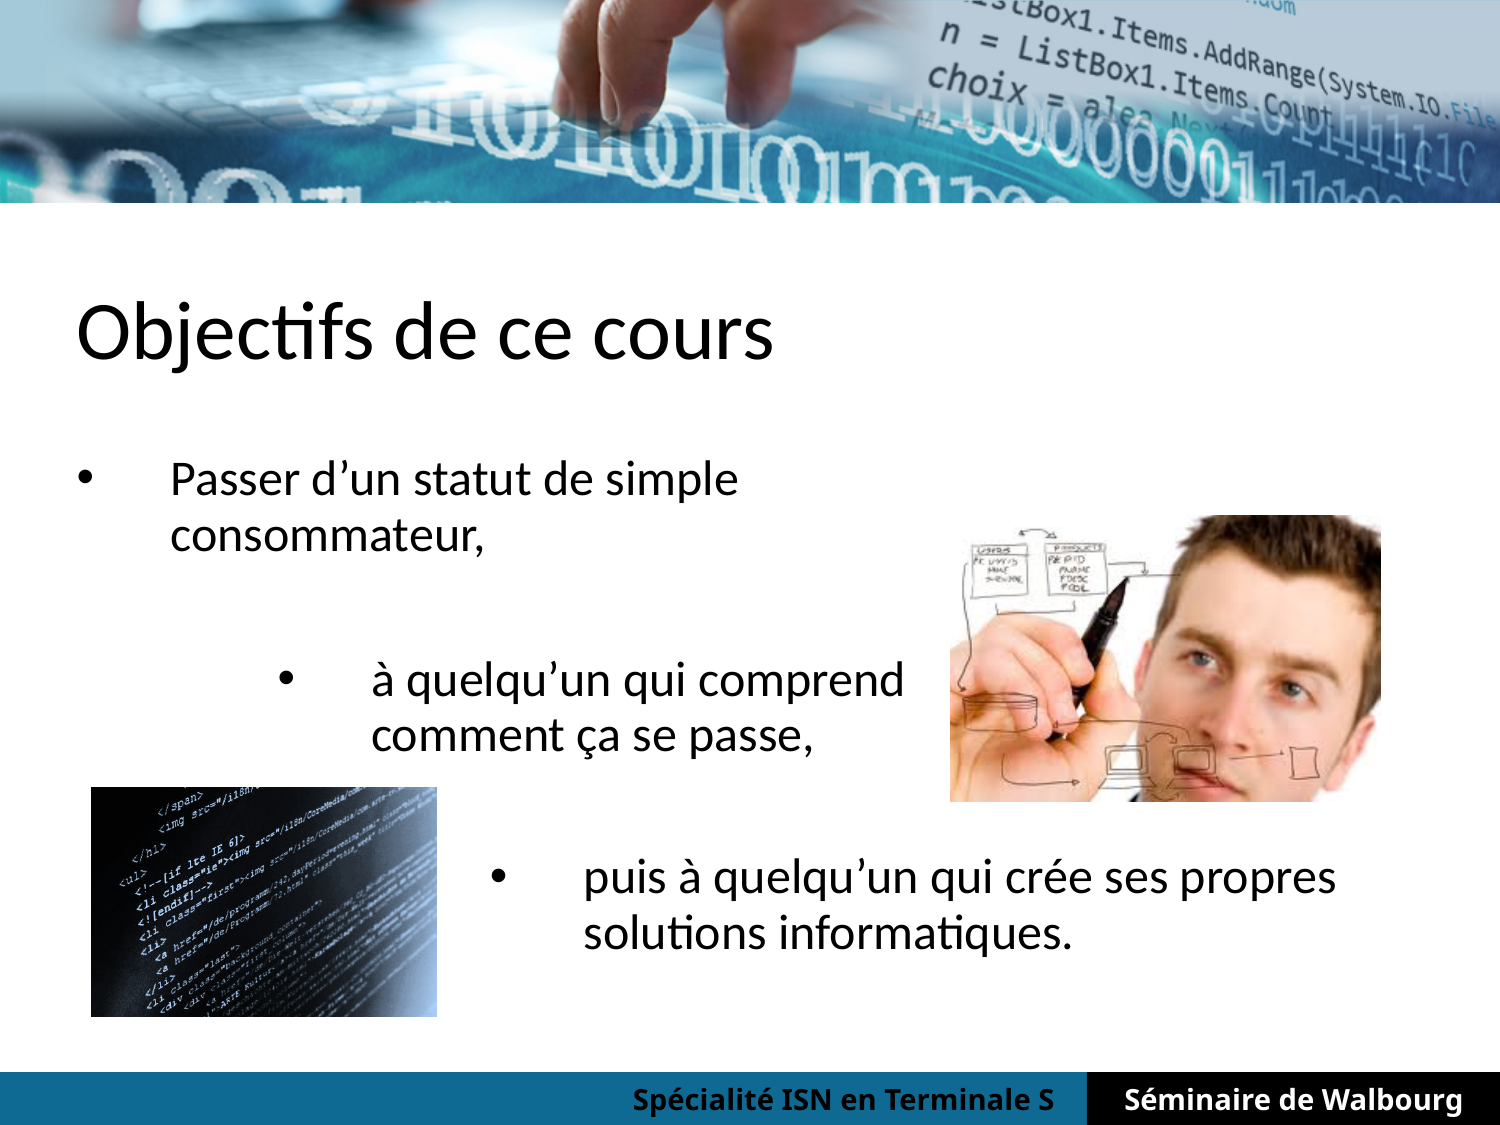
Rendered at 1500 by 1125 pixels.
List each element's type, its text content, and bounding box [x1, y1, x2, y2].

picture [91, 787, 438, 1018]
picture [950, 514, 1381, 802]
text_box à quelqu’un qui comprend comment ça se passe, [277, 645, 950, 765]
picture [0, 0, 1500, 203]
text_box Passer d’un statut de simple consommateur, [76, 444, 798, 564]
text_box Objectifs de ce cours [76, 278, 1246, 379]
text_box puis à quelqu’un qui crée ses propres solutions informatiques. [490, 842, 1365, 962]
